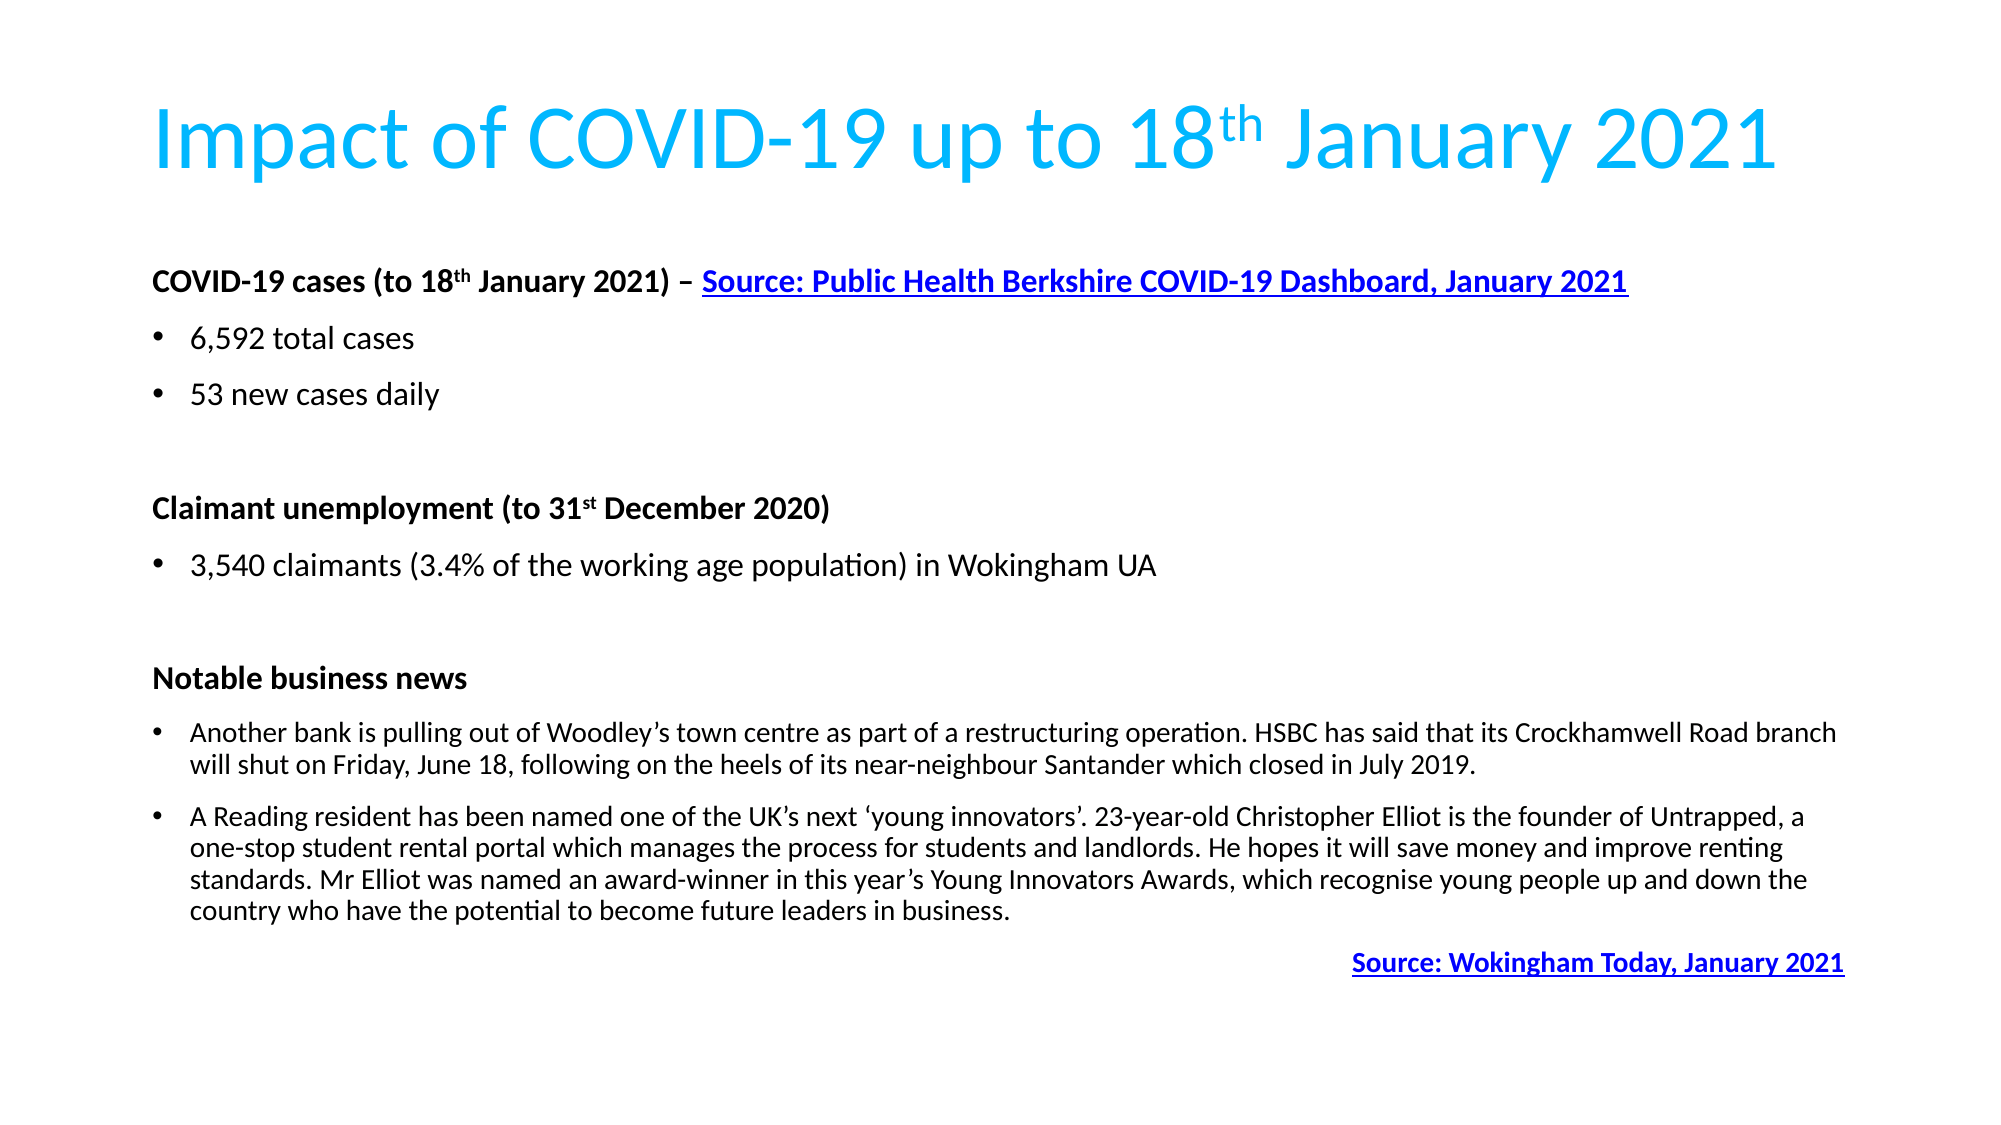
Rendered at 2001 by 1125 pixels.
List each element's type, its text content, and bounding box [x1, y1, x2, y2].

list COVID-19 cases (to 18th January 2021) – Source: Public Health Berkshire COVID-19 Dashboard, January 2021 6,592 total cases 53 new cases daily Claimant unemployment (to 31st December 2020) 3,540 claimants (3.4% of the working age population) in Wokingham UA Notable business news Another bank is pulling out of Woodley’s town centre as part of a restructuring operation. HSBC has said that its Crockhamwell Road branch will shut on Friday, June 18, following on the heels of its near-neighbour Santander which closed in July 2019. A Reading resident has been named one of the UK’s next ‘young innovators’. 23-year-old Christopher Elliot is the founder of Untrapped, a one-stop student rental portal which manages the process for students and landlords. He hopes it will save money and improve renting standards. Mr Elliot was named an award-winner in this year’s Young Innovators Awards, which recognise young people up and down the country who have the potential to become future leaders in business. Source: Wokingham Today, January 2021 [137, 256, 1863, 1014]
title Impact of COVID-19 up to 18th January 2021 [137, 59, 1863, 218]
